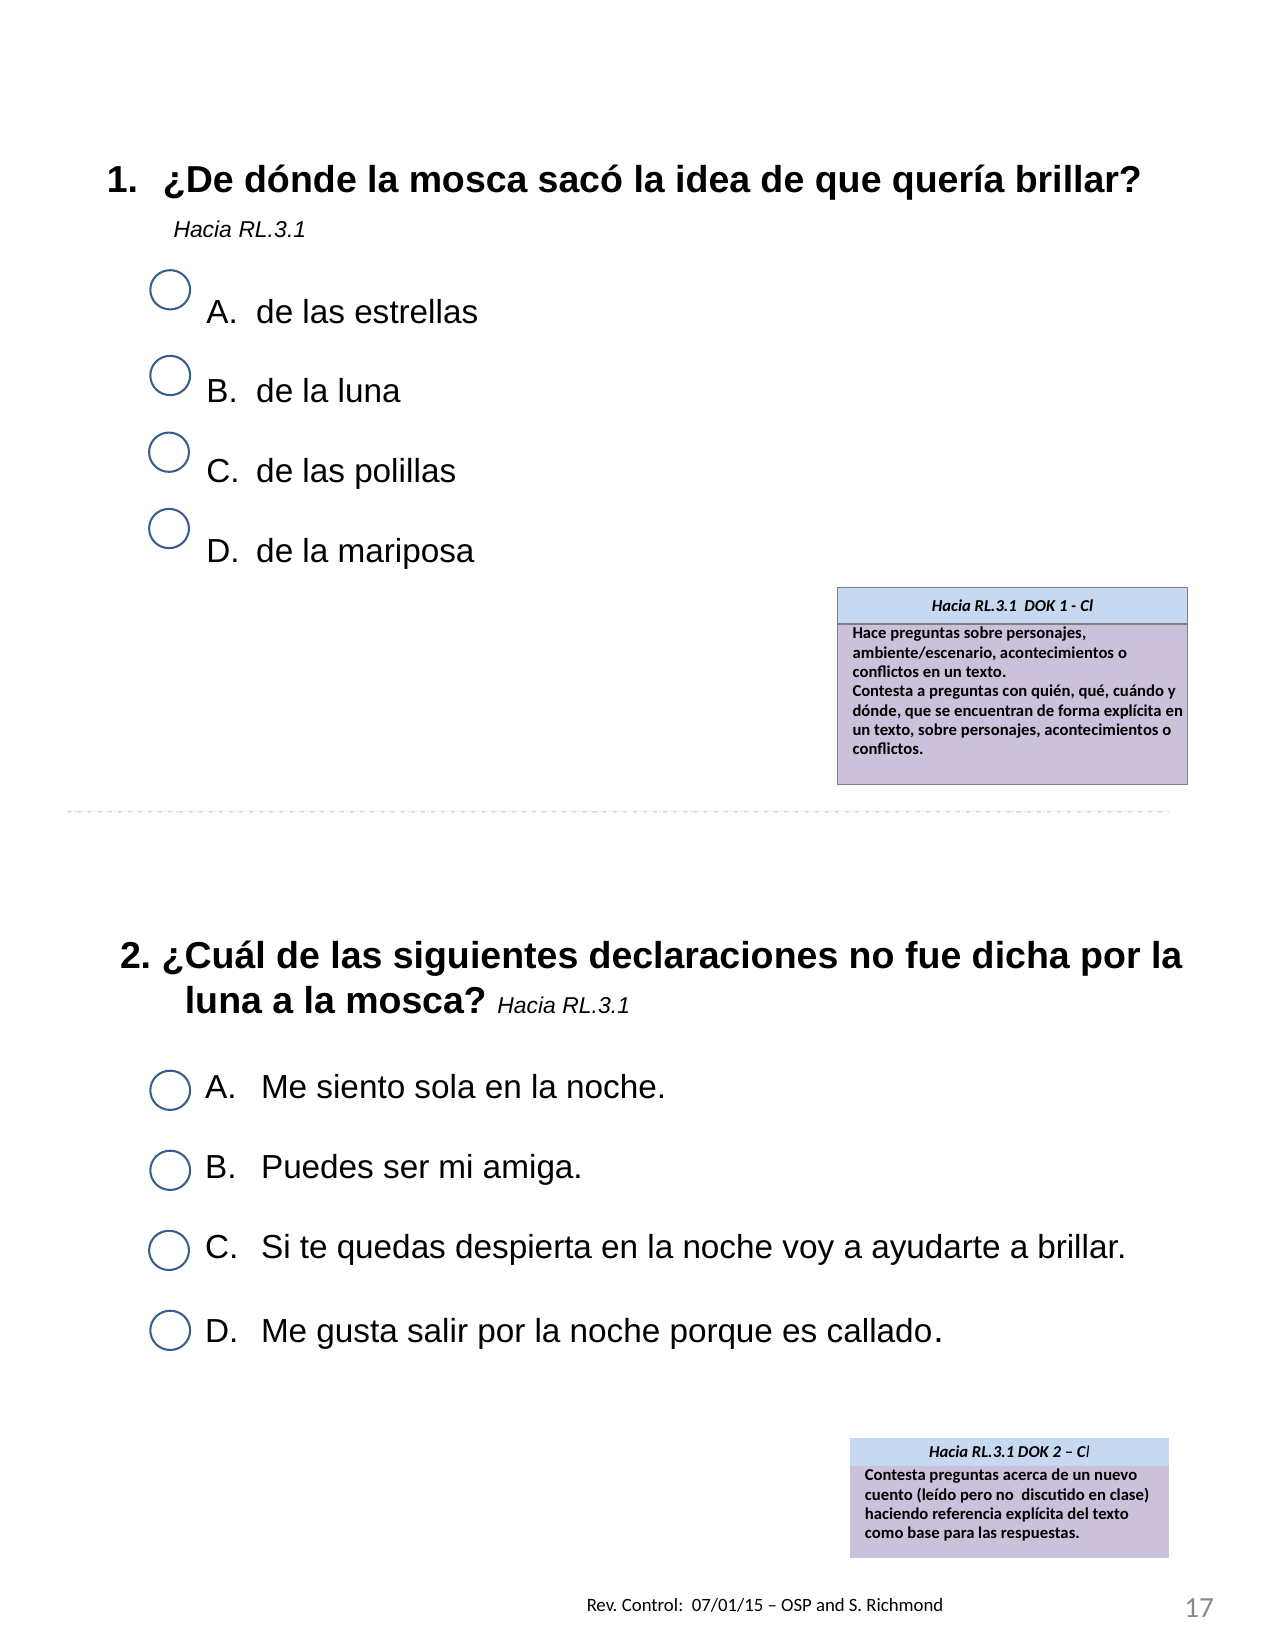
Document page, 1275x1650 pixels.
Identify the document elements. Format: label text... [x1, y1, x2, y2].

slide_number 17 [1075, 1562, 1214, 1650]
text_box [148, 269, 191, 549]
table_cell Contesta preguntas acerca de un nuevo cuento (leído pero no discutido en clase) haciendo referencia explícita del texto como base para las respuestas. [850, 1466, 1169, 1558]
table_header Hacia RL.3.1 DOK 1 - Cl [838, 588, 1187, 623]
text_box ¿De dónde la mosca sacó la idea de que quería brillar? Hacia RL.3.1 de las estrellas de la luna de las polillas de la mariposa [98, 146, 1169, 578]
text_box 2. ¿Cuál de las siguientes declaraciones no fue dicha por la luna a la mosca? Hacia RL.3.1 Me siento sola en la noche. Puedes ser mi amiga. Si te quedas despierta en la noche voy a ayudarte a brillar. Me gusta salir por la noche porque es callado. [112, 922, 1214, 1359]
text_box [148, 1070, 191, 1351]
table_header Hacia RL.3.1 DOK 2 – Cl [850, 1438, 1169, 1466]
table_cell Hace preguntas sobre personajes, ambiente/escenario, acontecimientos o conflictos en un texto. Contesta a preguntas con quién, qué, cuándo y dónde, que se encuentran de forma explícita en un texto, sobre personajes, acontecimientos o conflictos. [838, 625, 1187, 784]
